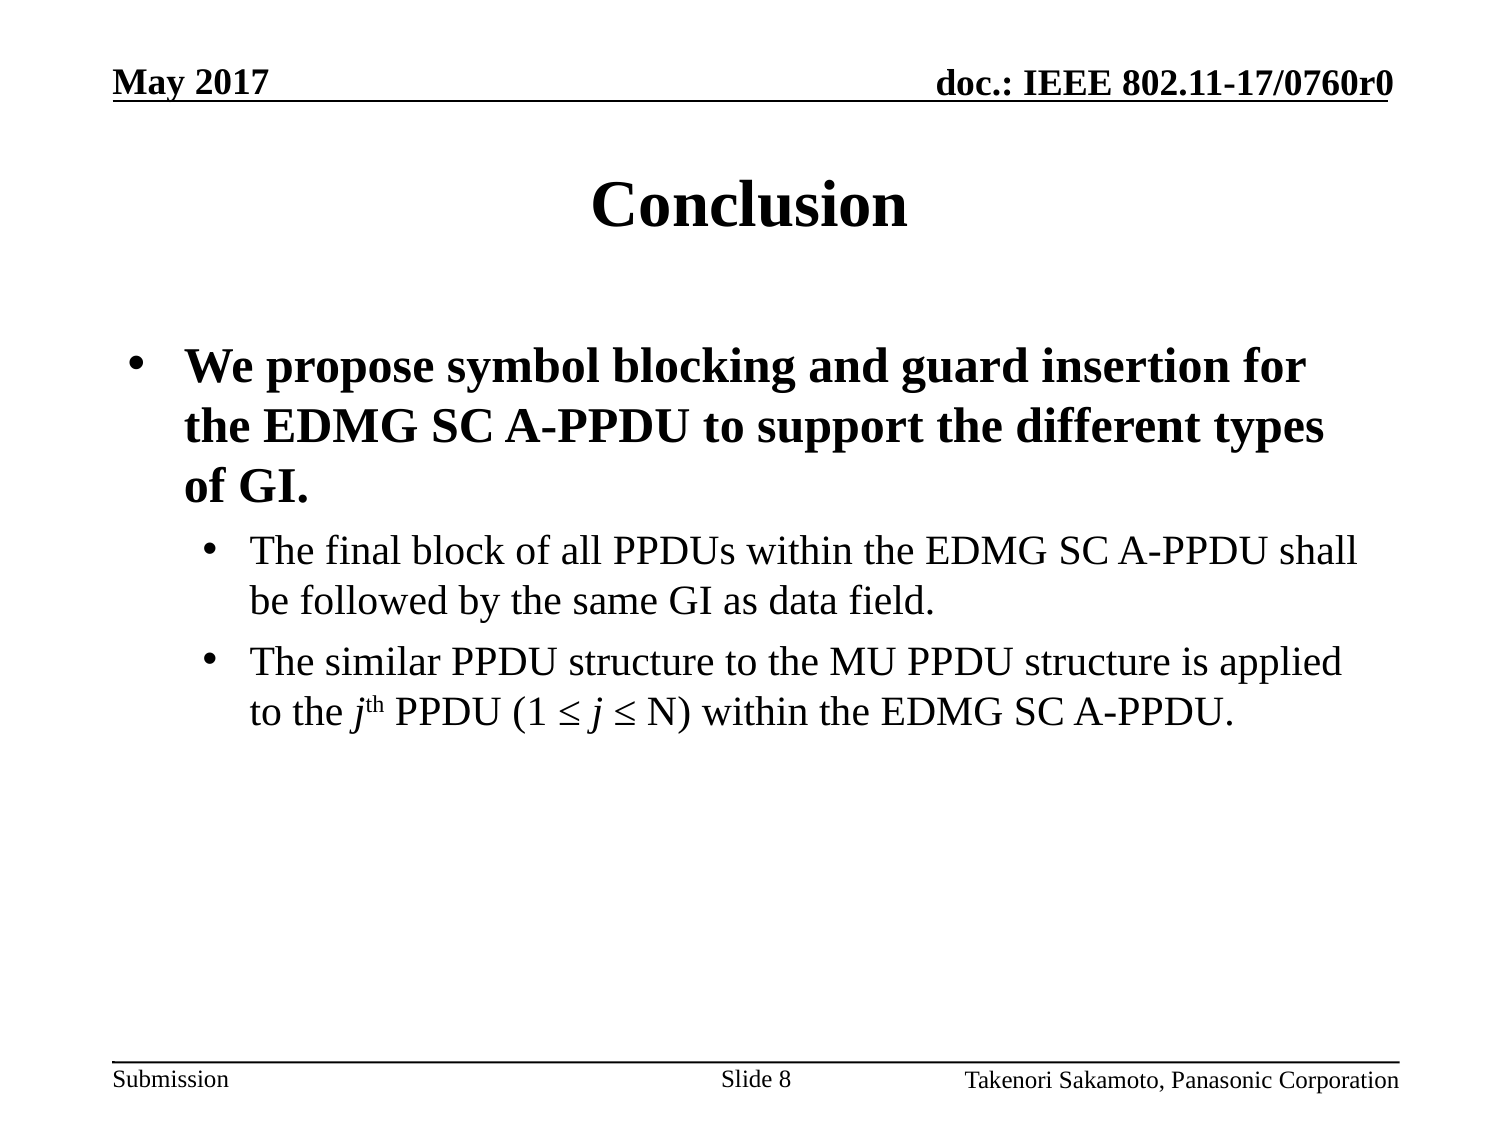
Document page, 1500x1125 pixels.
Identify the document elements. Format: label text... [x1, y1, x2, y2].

slide_number Slide 8 [712, 1061, 800, 1123]
list We propose symbol blocking and guard insertion for the EDMG SC A-PPDU to support the different types of GI. The final block of all PPDUs within the EDMG SC A-PPDU shall be followed by the same GI as data field. The similar PPDU structure to the MU PPDU structure is applied to the jth PPDU (1 ≤ j ≤ N) within the EDMG SC A-PPDU. [112, 324, 1388, 1000]
title Conclusion [112, 112, 1388, 288]
